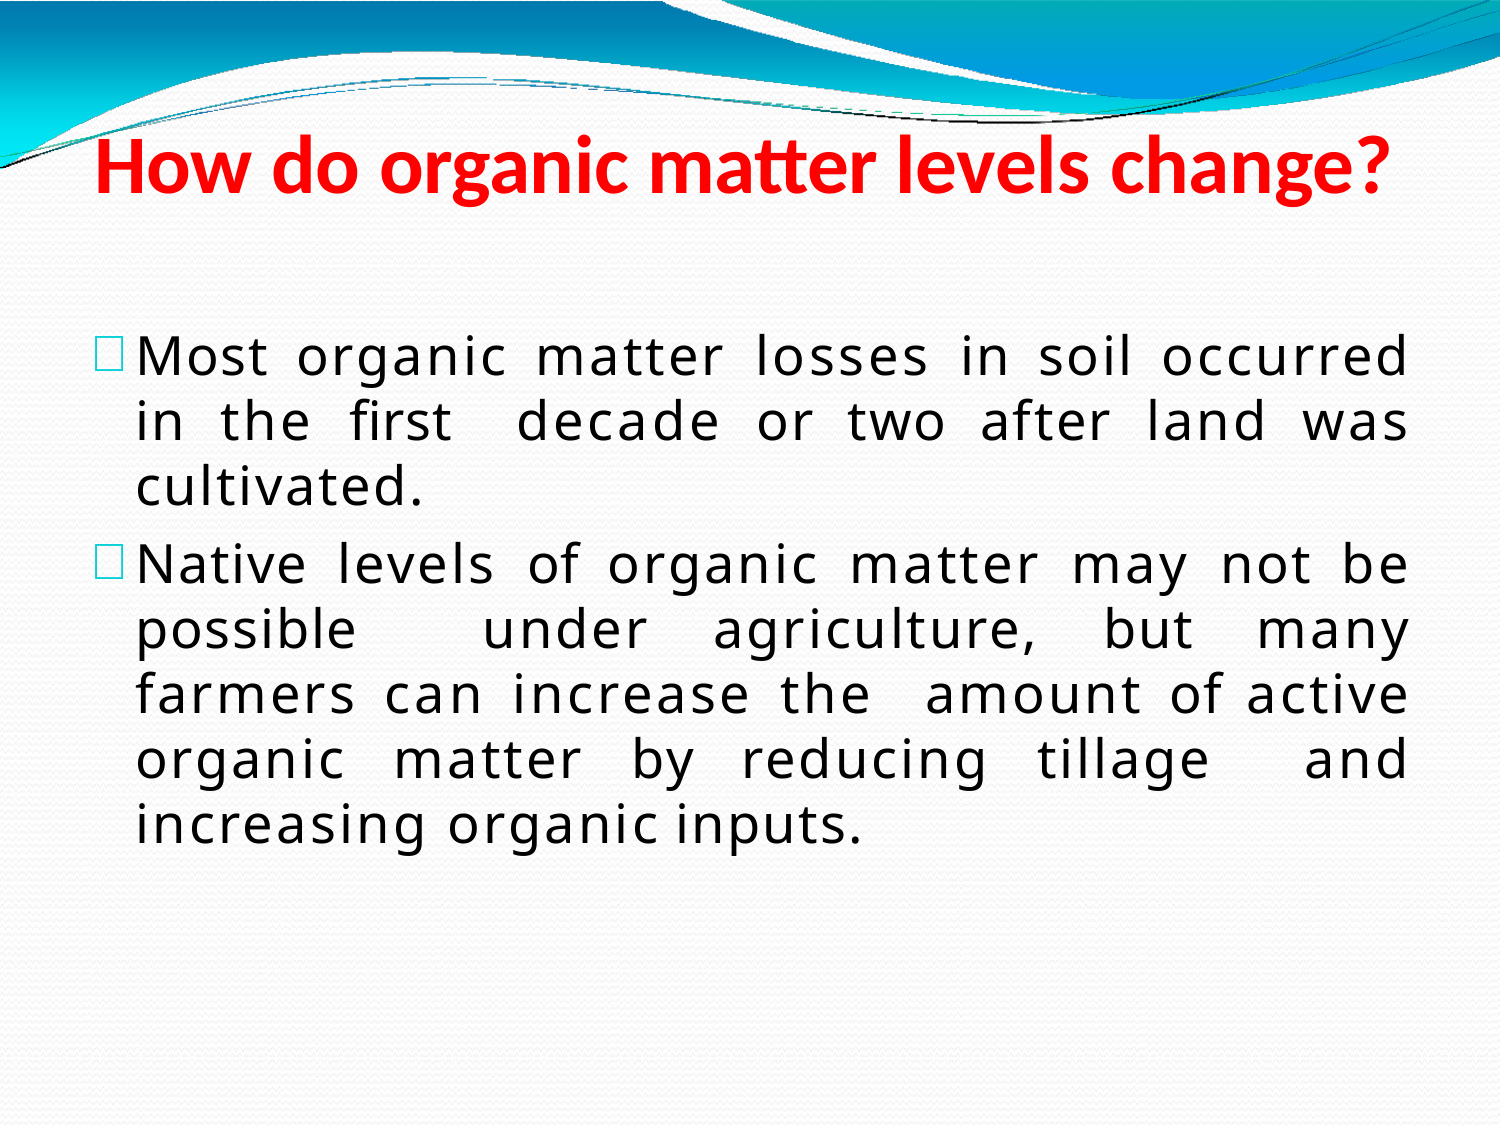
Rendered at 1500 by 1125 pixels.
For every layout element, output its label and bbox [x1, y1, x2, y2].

text_box [0, 0, 1500, 1125]
